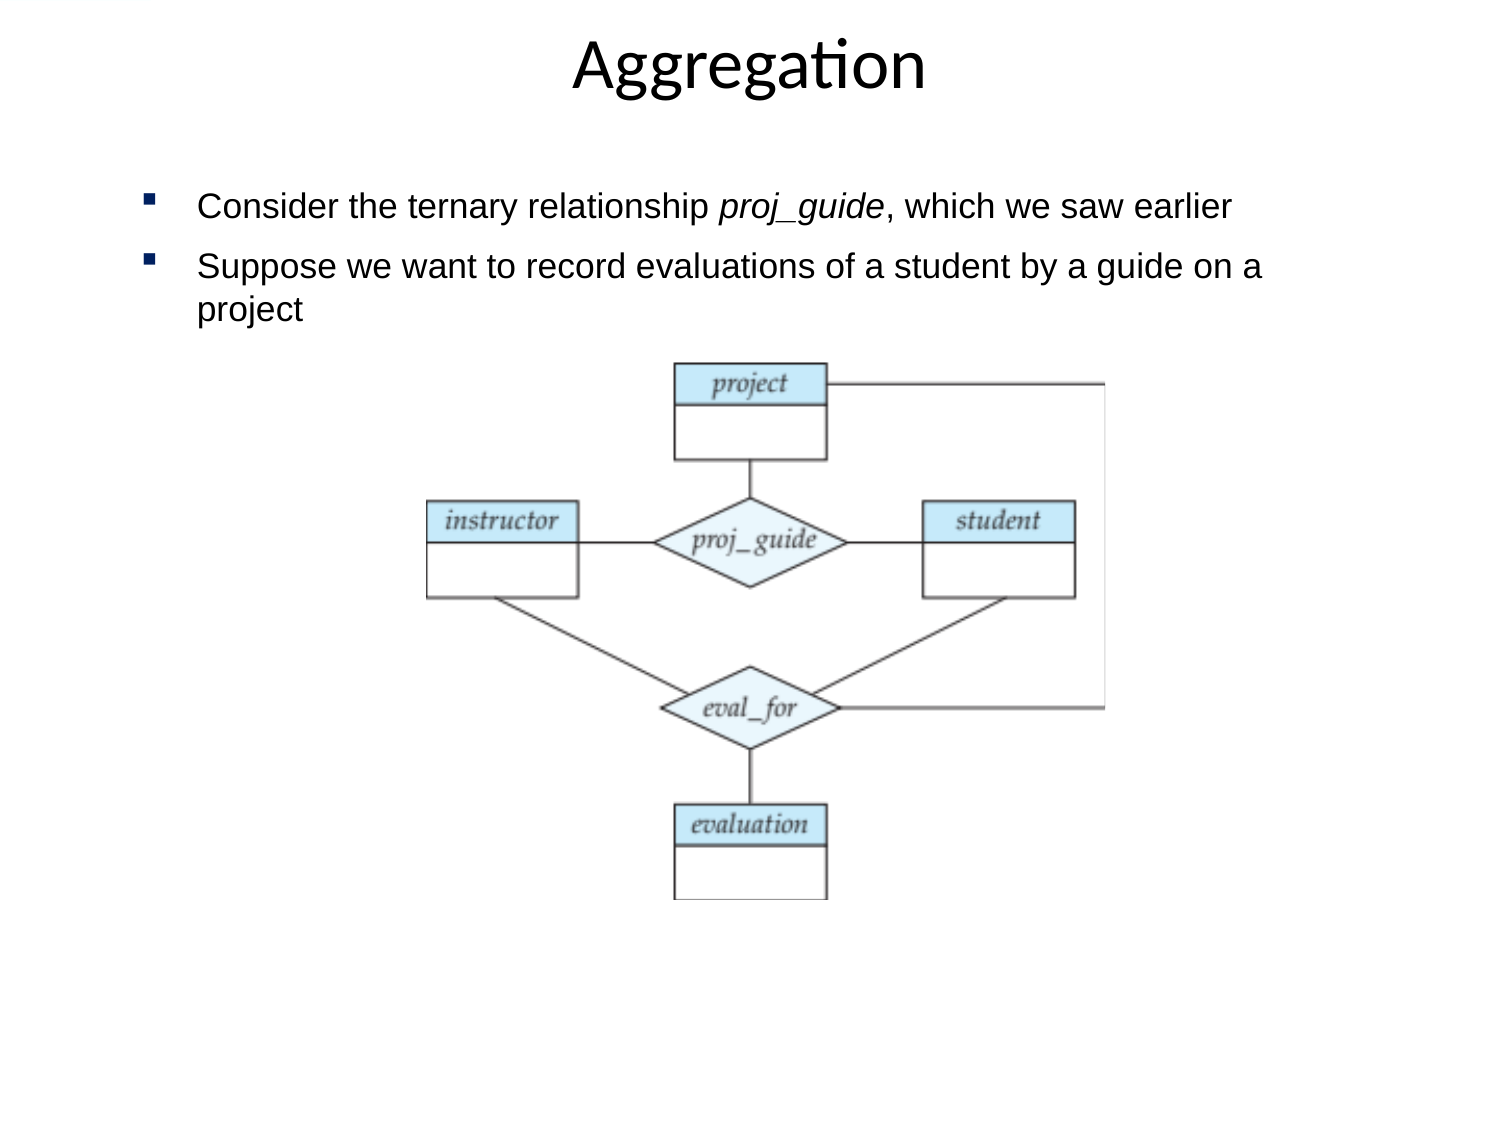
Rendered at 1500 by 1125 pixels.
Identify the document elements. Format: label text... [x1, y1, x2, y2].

picture [425, 360, 1106, 900]
title Aggregation [198, 8, 1302, 111]
text_box Consider the ternary relationship proj_guide, which we saw earlier Suppose we want to record evaluations of a student by a guide on a project [116, 175, 1377, 336]
